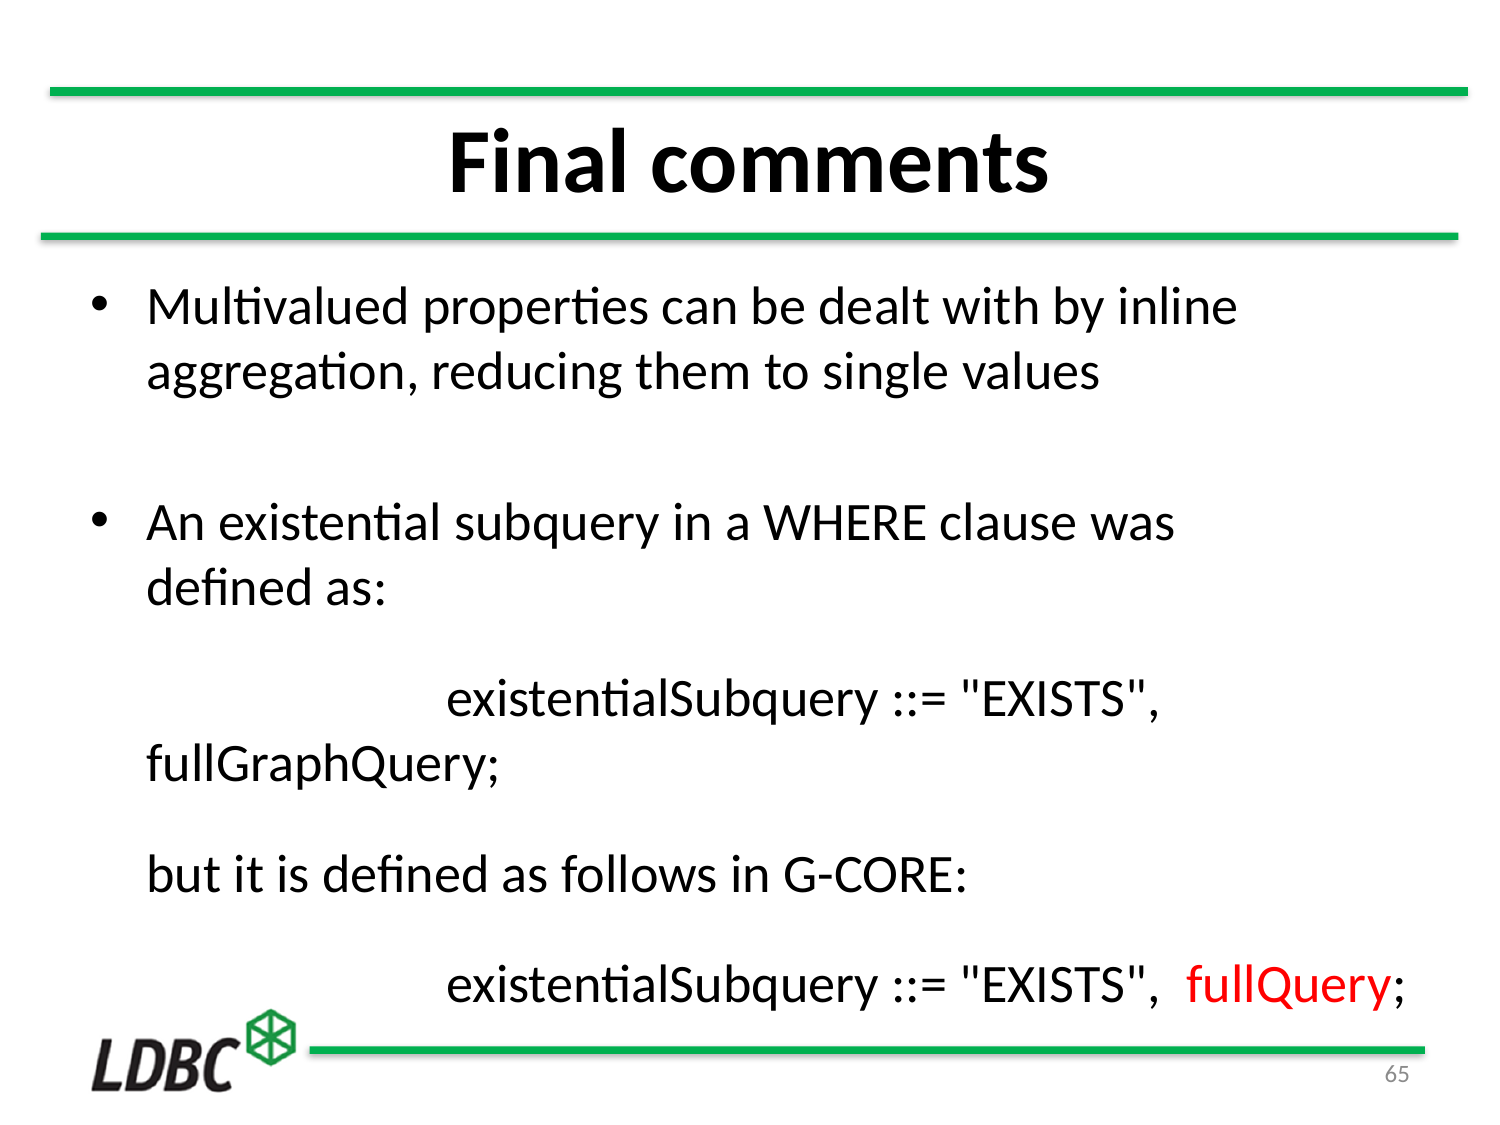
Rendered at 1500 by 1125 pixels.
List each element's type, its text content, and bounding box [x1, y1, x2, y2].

list Multivalued properties can be dealt with by inline aggregation, reducing them to single values An existential subquery in a WHERE clause was defined as: existentialSubquery ::= "EXISTS", fullGraphQuery; but it is defined as follows in G-CORE: existentialSubquery ::= "EXISTS", fullQuery; [75, 262, 1425, 1005]
title Final comments [75, 62, 1425, 250]
picture [87, 1005, 301, 1097]
slide_number 65 [1074, 1042, 1425, 1103]
